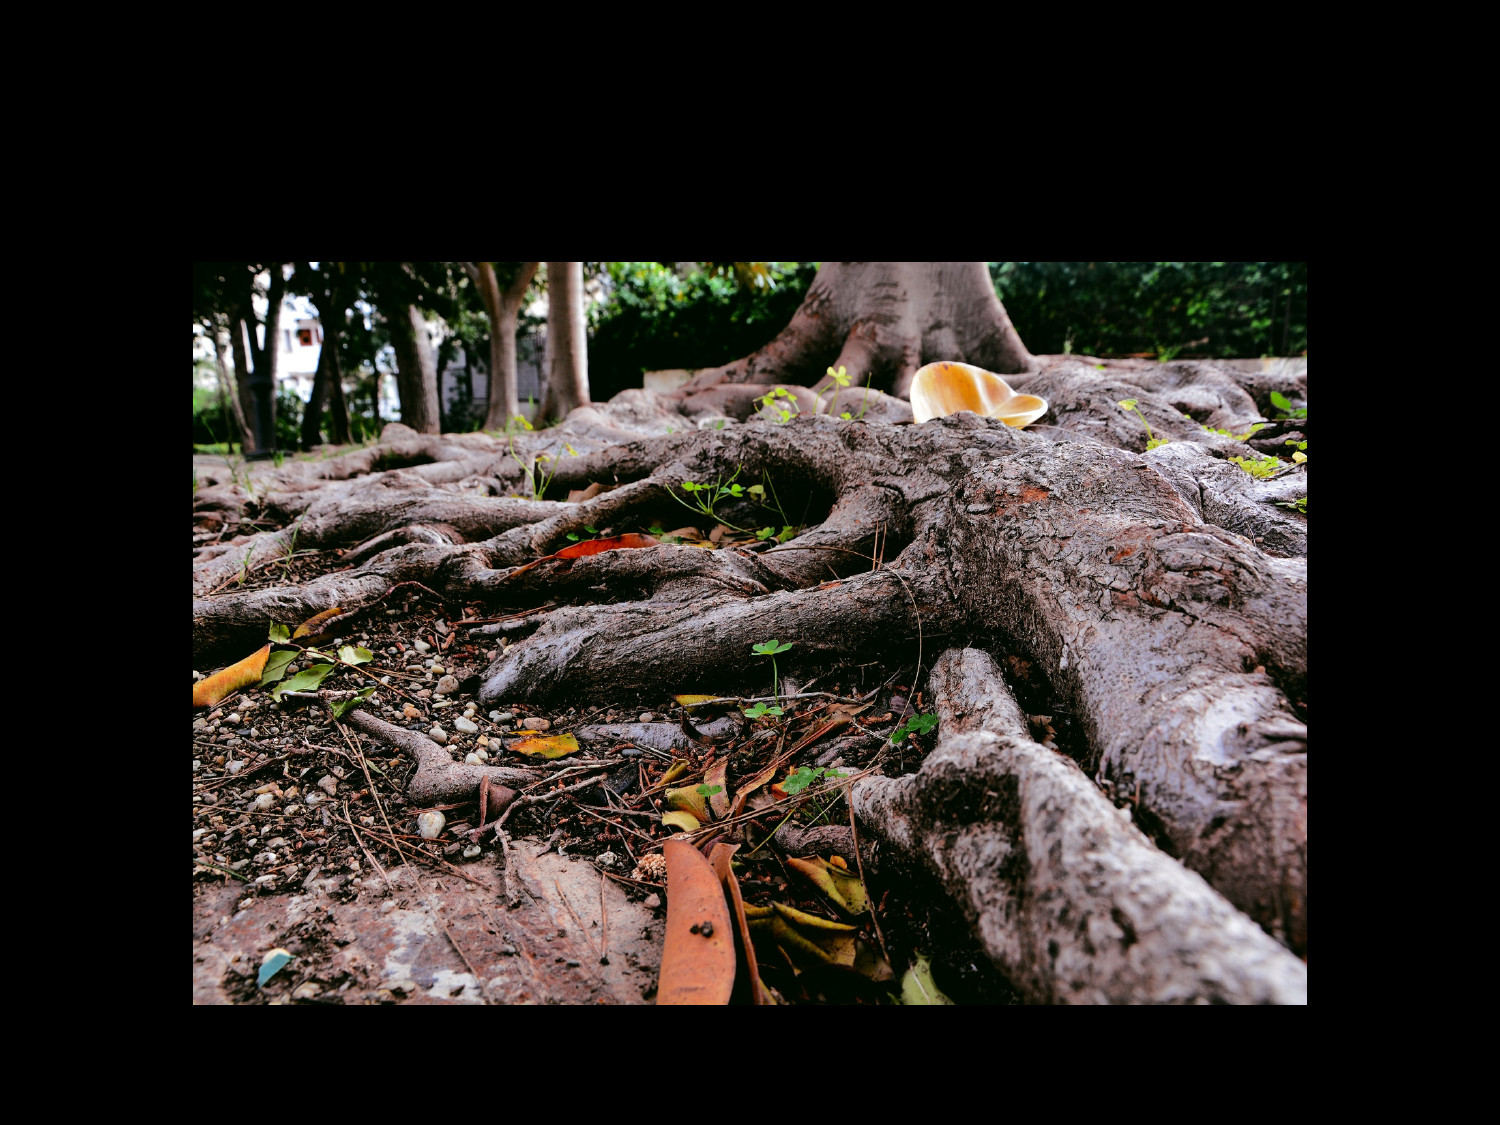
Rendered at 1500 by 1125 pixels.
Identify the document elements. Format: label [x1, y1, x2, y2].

list [192, 262, 1307, 1006]
